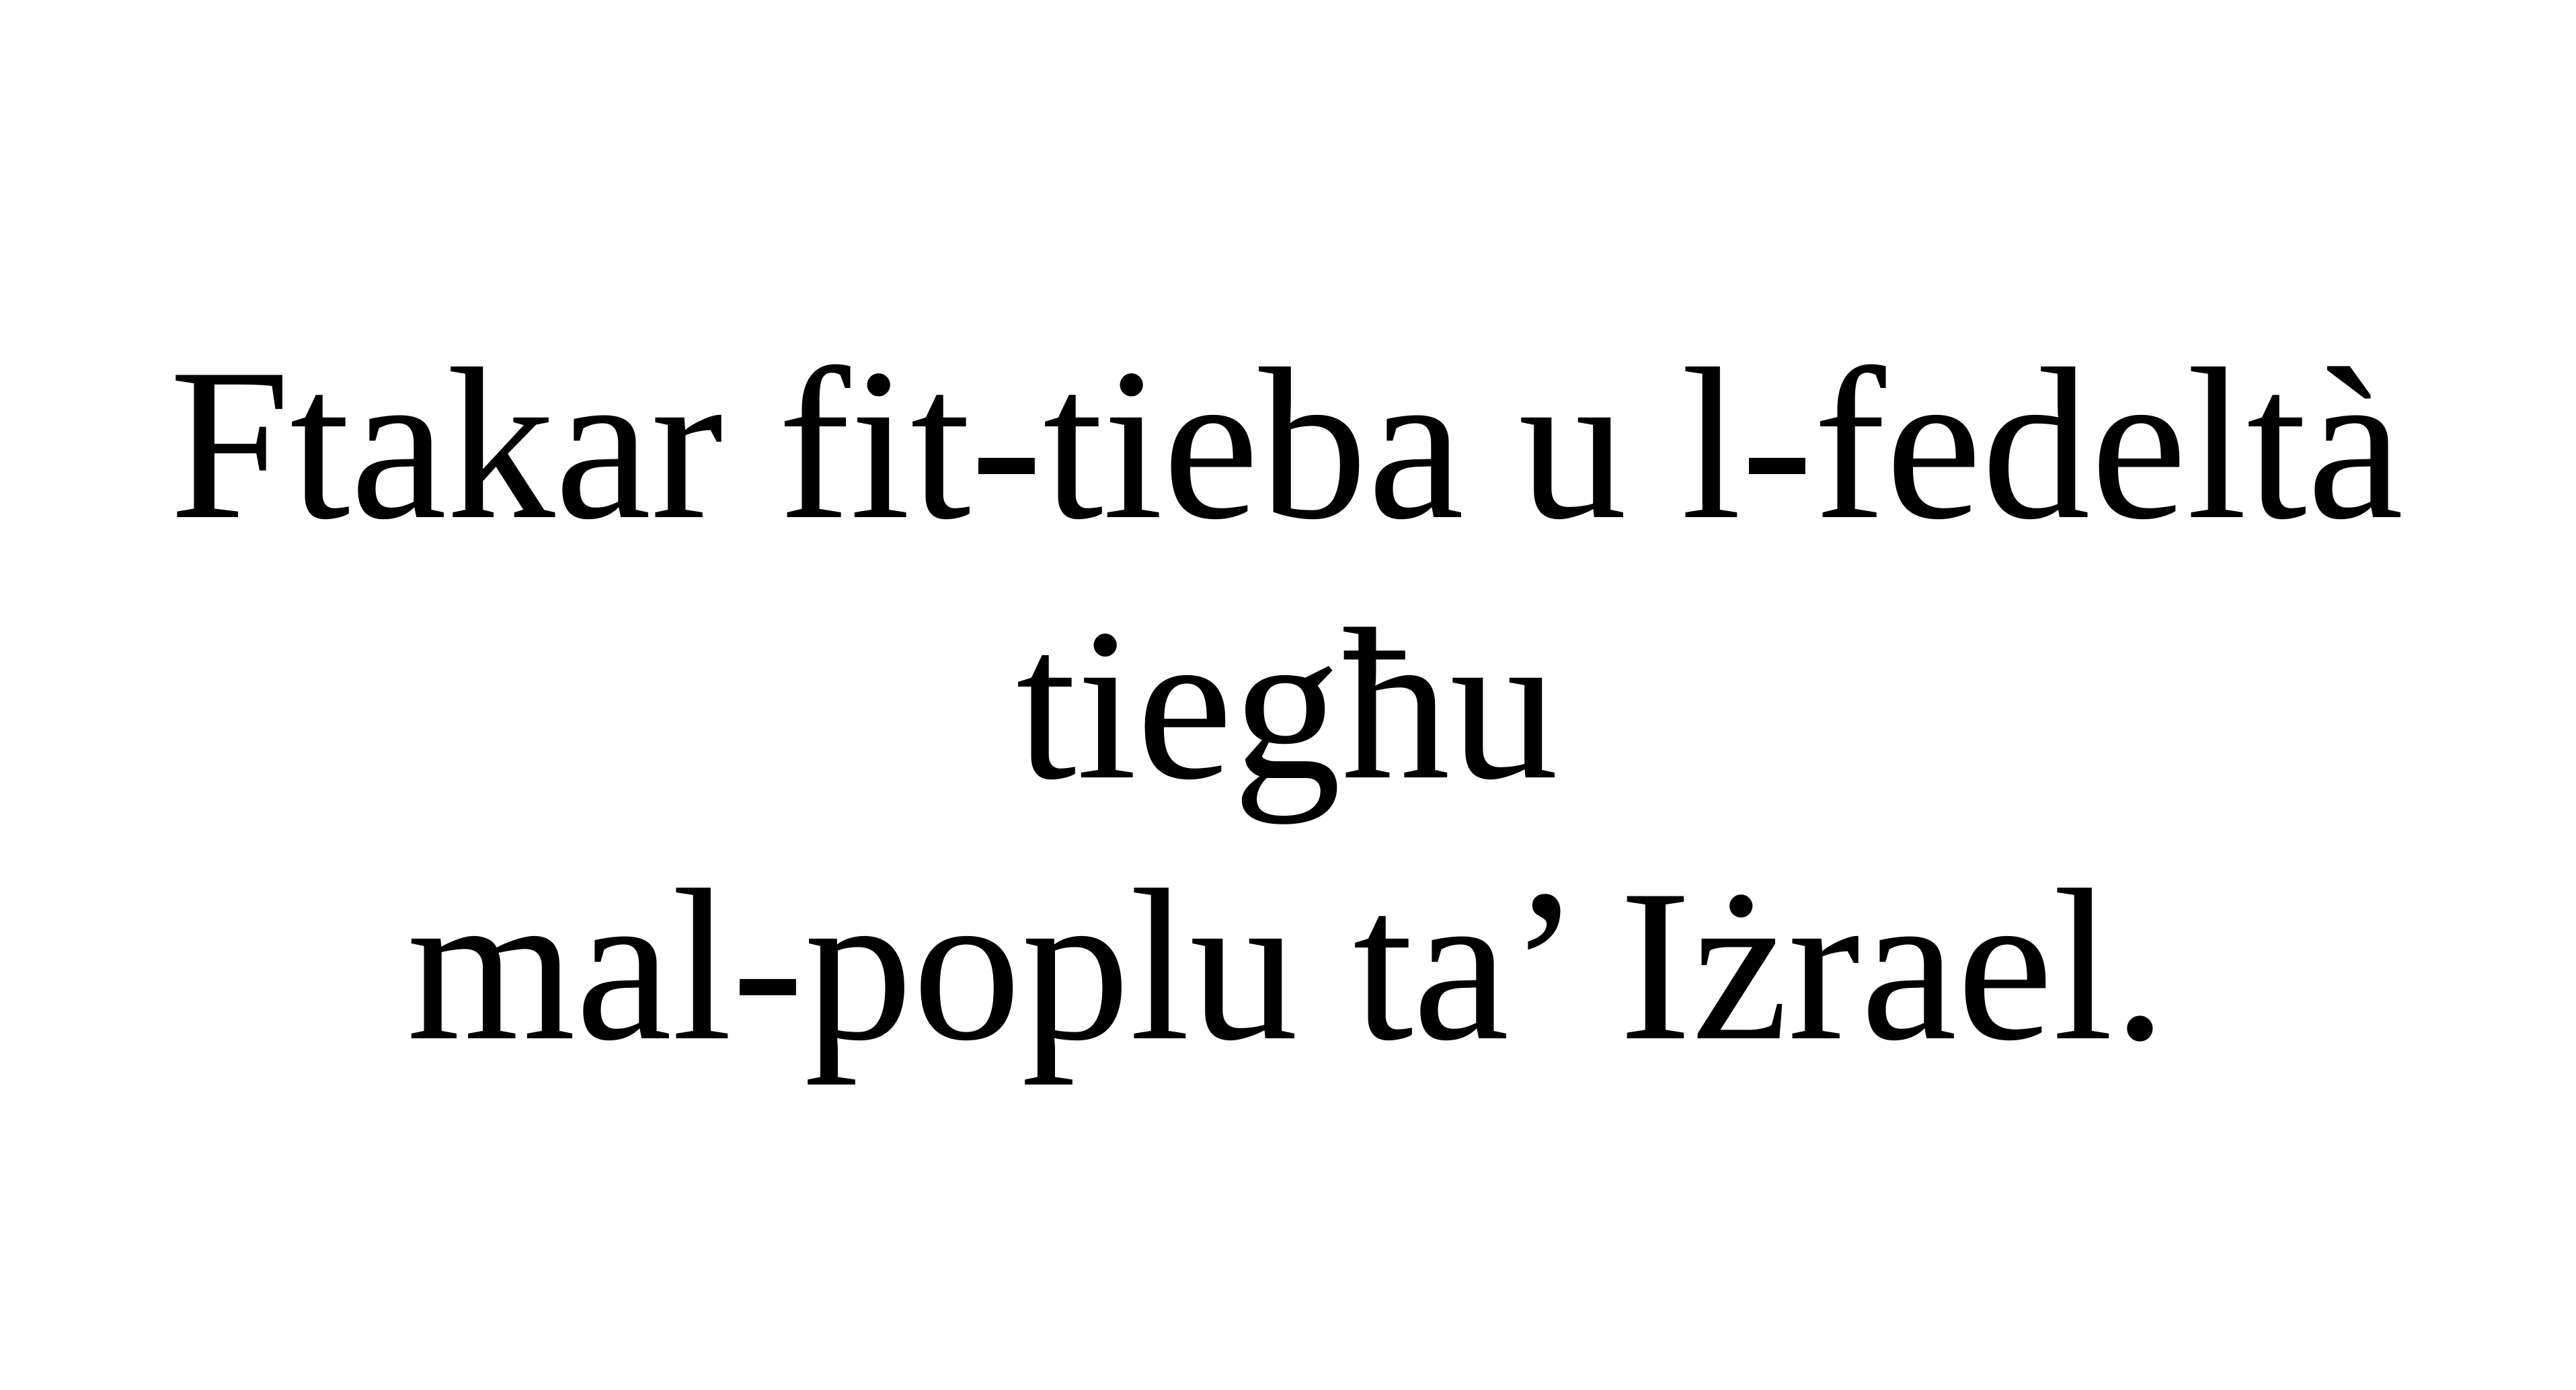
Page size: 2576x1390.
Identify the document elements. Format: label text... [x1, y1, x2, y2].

text_box Ftakar fit-tieba u l-fedeltà tiegħu mal-poplu ta’ Iżrael. [0, 288, 2576, 1093]
